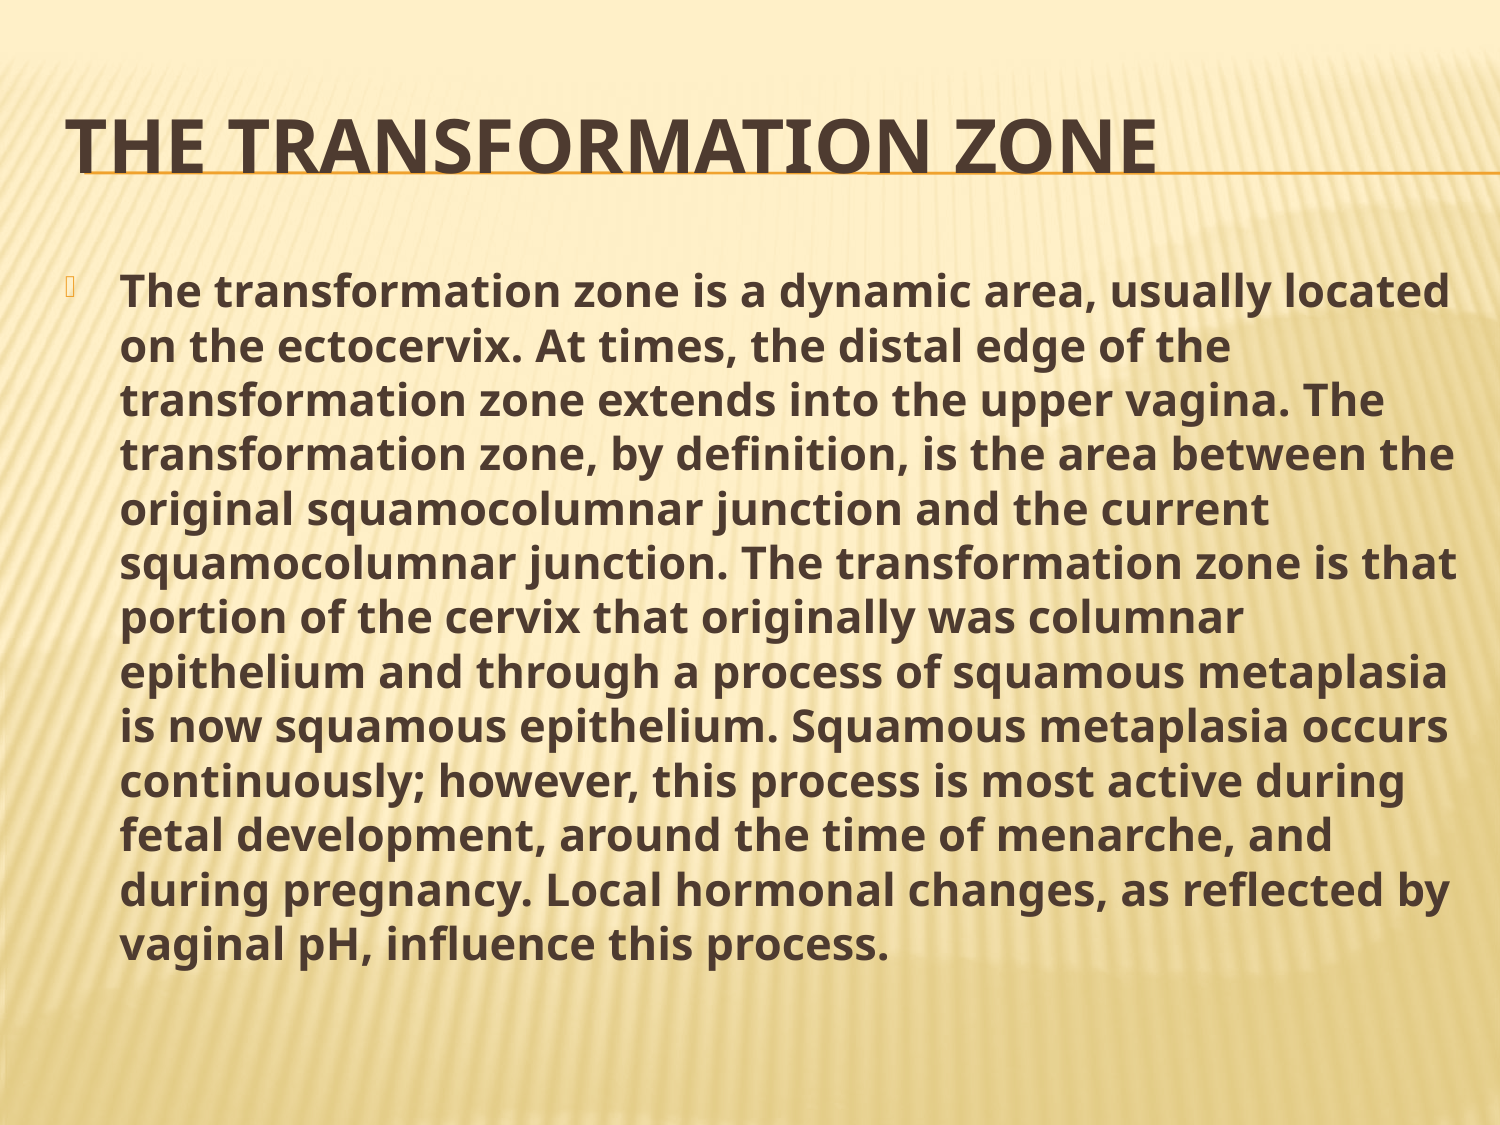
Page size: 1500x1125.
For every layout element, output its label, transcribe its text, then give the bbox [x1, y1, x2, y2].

list The transformation zone is a dynamic area, usually located on the ectocervix. At times, the distal edge of the transformation zone extends into the upper vagina. The transformation zone, by definition, is the area between the original squamocolumnar junction and the current squamocolumnar junction. The transformation zone is that portion of the cervix that originally was columnar epithelium and through a process of squamous metaplasia is now squamous epithelium. Squamous metaplasia occurs continuously; however, this process is most active during fetal development, around the time of menarche, and during pregnancy. Local hormonal changes, as reflected by vaginal pH, influence this process. [50, 254, 1475, 998]
title The transformation zone [50, 75, 1475, 213]
